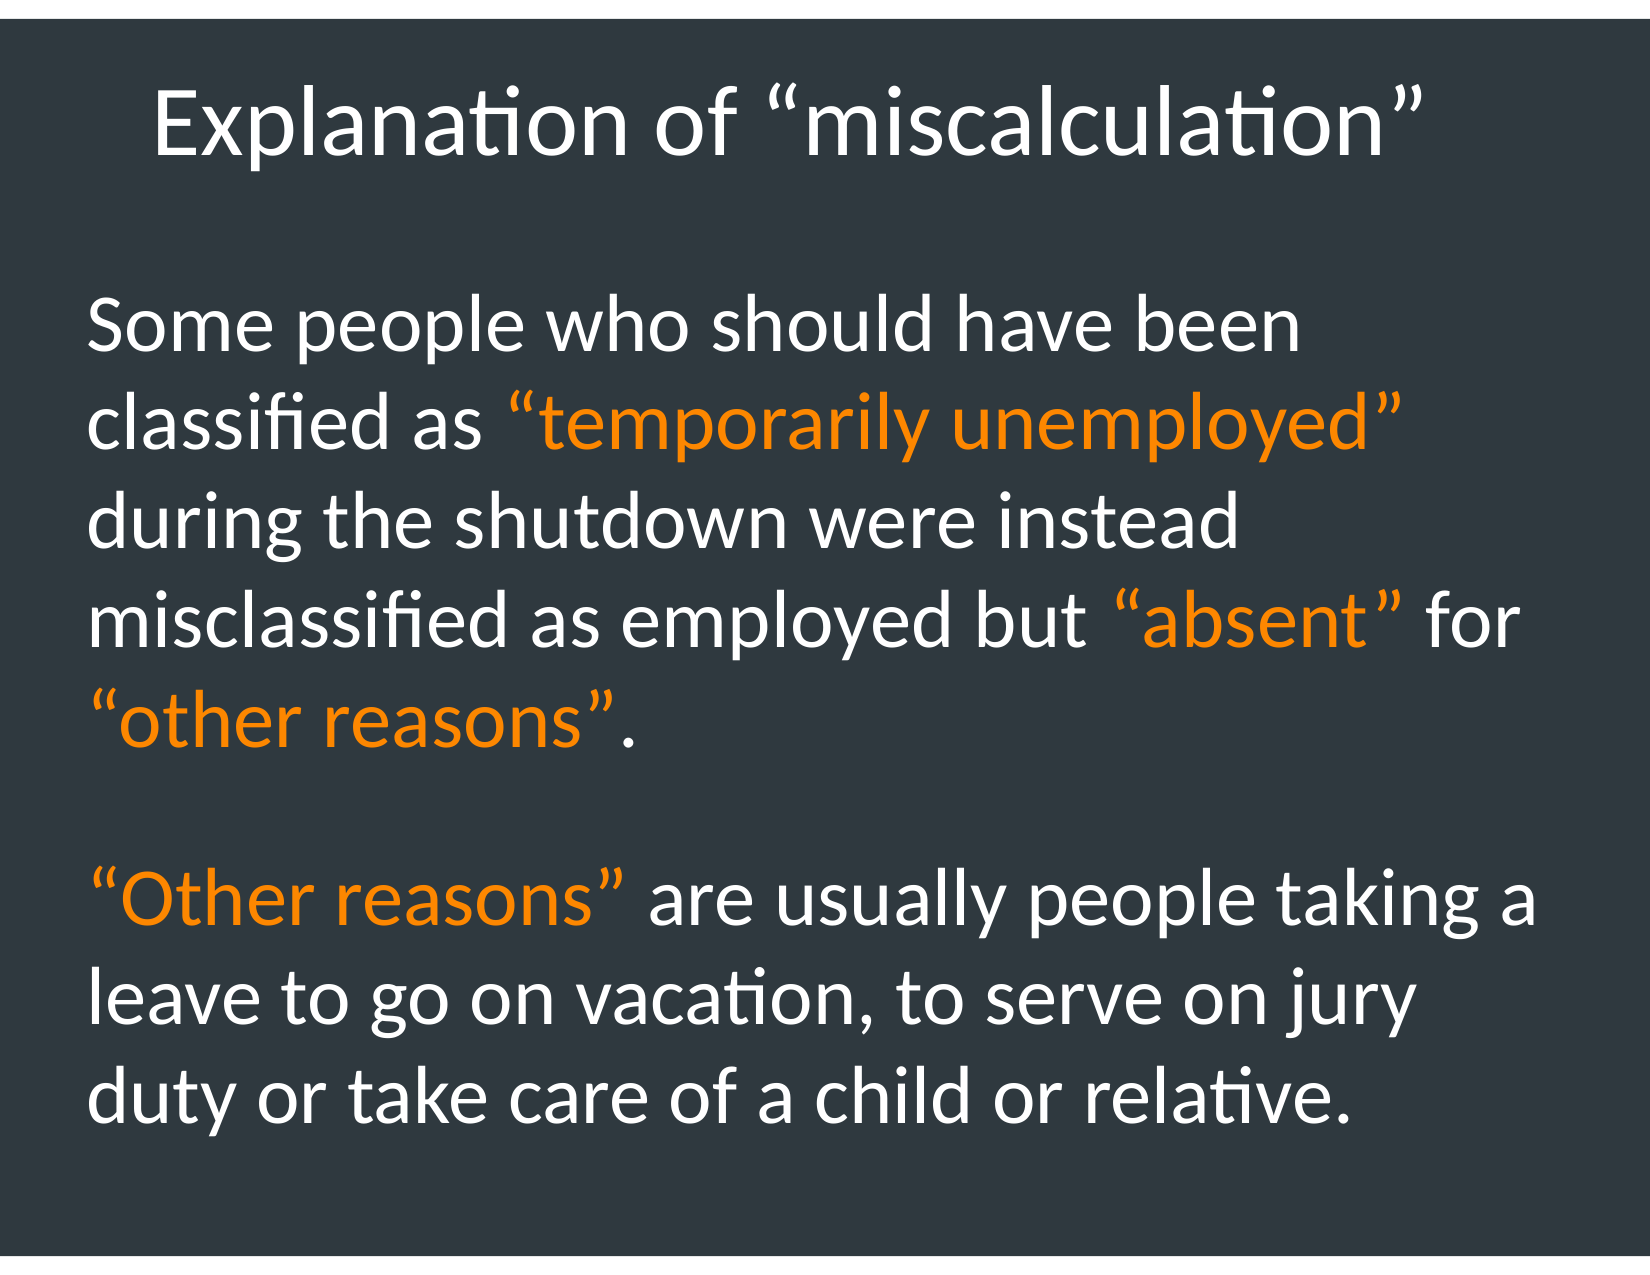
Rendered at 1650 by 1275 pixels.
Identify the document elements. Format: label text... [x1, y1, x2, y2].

text_box Explanation of “miscalculation” [136, 47, 1445, 184]
text_box Some people who should have been classified as “temporarily unemployed” during the shutdown were instead misclassified as employed but “absent” for “other reasons”. “Other reasons” are usually people taking a leave to go on vacation, to serve on jury duty or take care of a child or relative. [71, 261, 1579, 1148]
text_box [0, 18, 1650, 1257]
